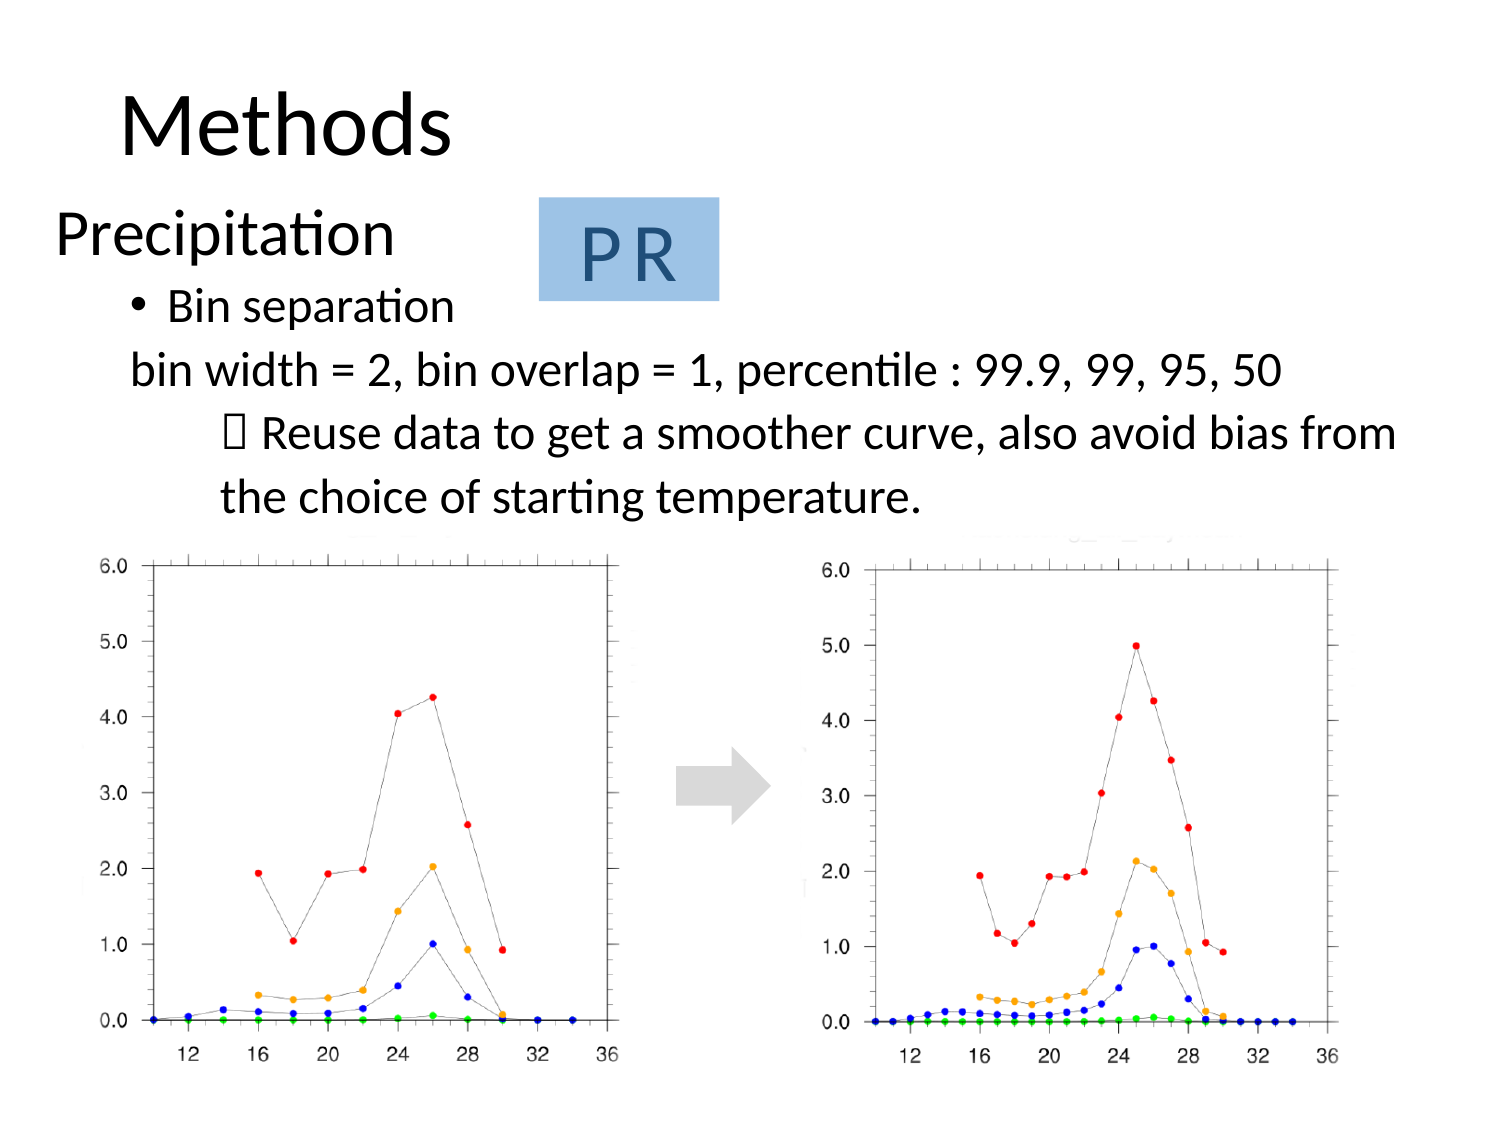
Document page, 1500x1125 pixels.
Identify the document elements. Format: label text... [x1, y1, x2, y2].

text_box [538, 190, 744, 307]
text_box Methods [103, 59, 1304, 191]
text_box [675, 743, 773, 828]
list Precipitation Bin separation bin width = 2, bin overlap = 1, percentile : 99.9, 99, 95, 50  Reuse data to get a smoother curve, also avoid bias from the choice of starting temperature. [40, 190, 1447, 543]
picture [80, 534, 637, 1082]
picture [799, 535, 1357, 1085]
